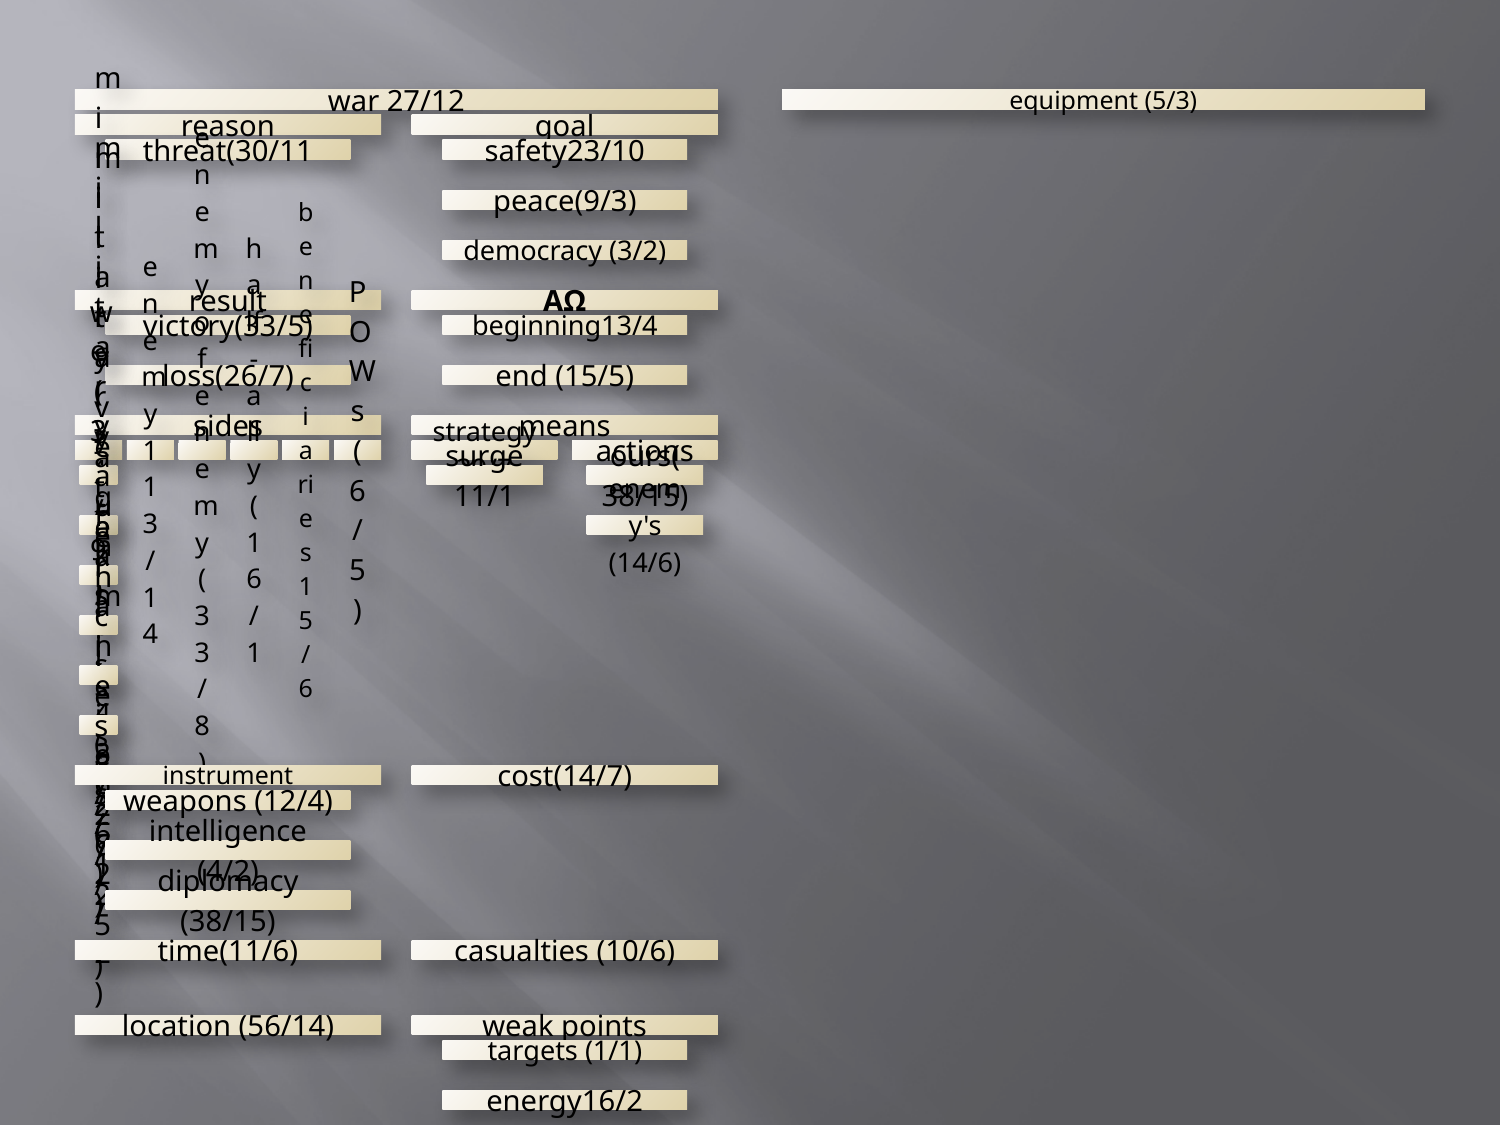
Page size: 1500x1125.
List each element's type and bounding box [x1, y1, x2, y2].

text_box [74, 89, 1426, 1036]
